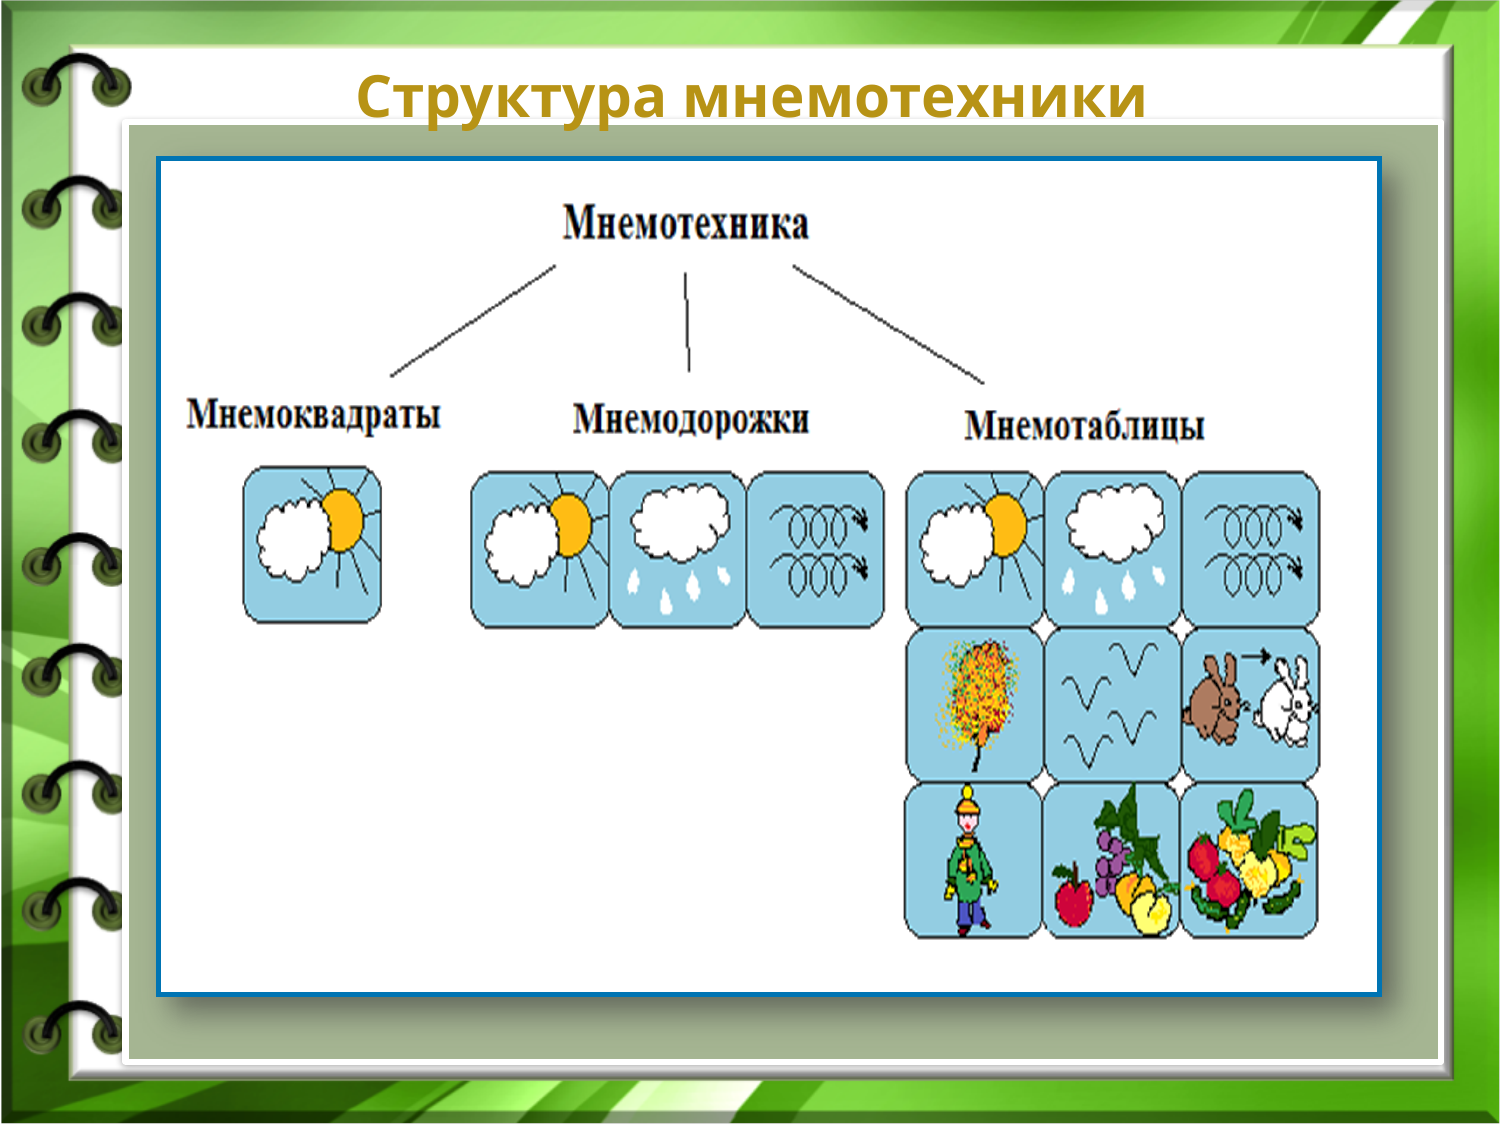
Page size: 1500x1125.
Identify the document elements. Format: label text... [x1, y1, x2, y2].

picture [0, 0, 1500, 1125]
title Структура мнемотехники [76, 0, 1427, 188]
picture [128, 125, 1438, 1059]
